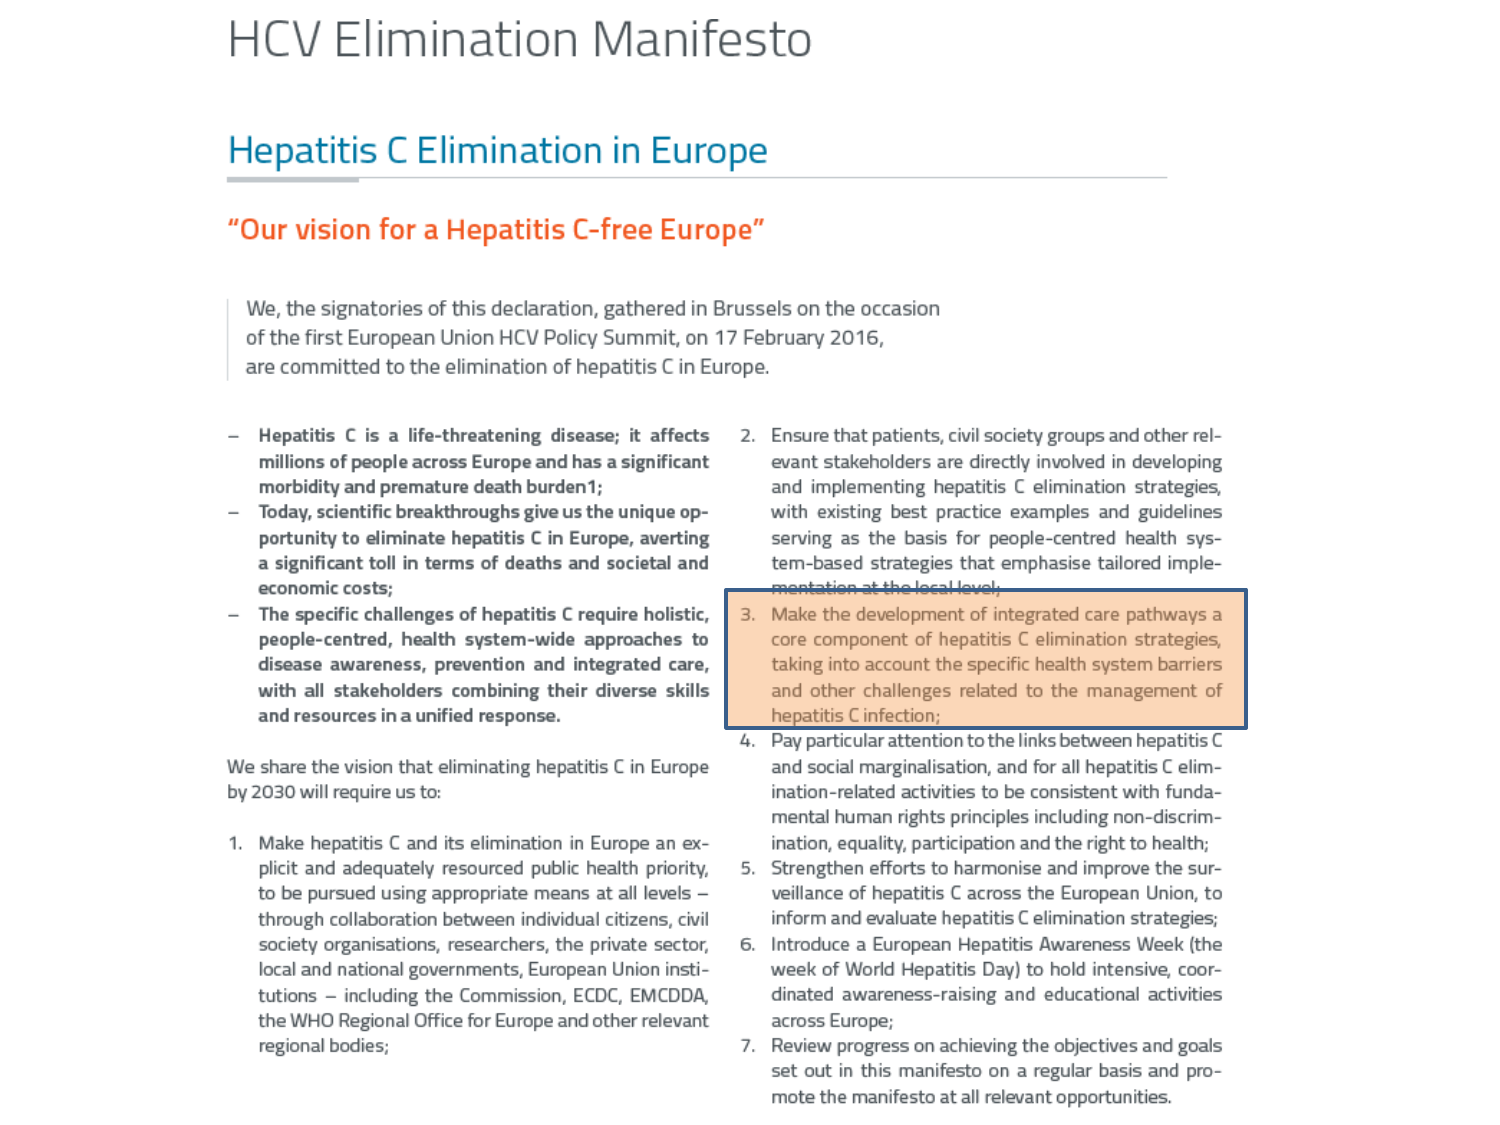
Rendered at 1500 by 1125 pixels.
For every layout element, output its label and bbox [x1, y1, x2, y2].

picture [174, 18, 1235, 1109]
text_box [1238, 588, 1248, 730]
